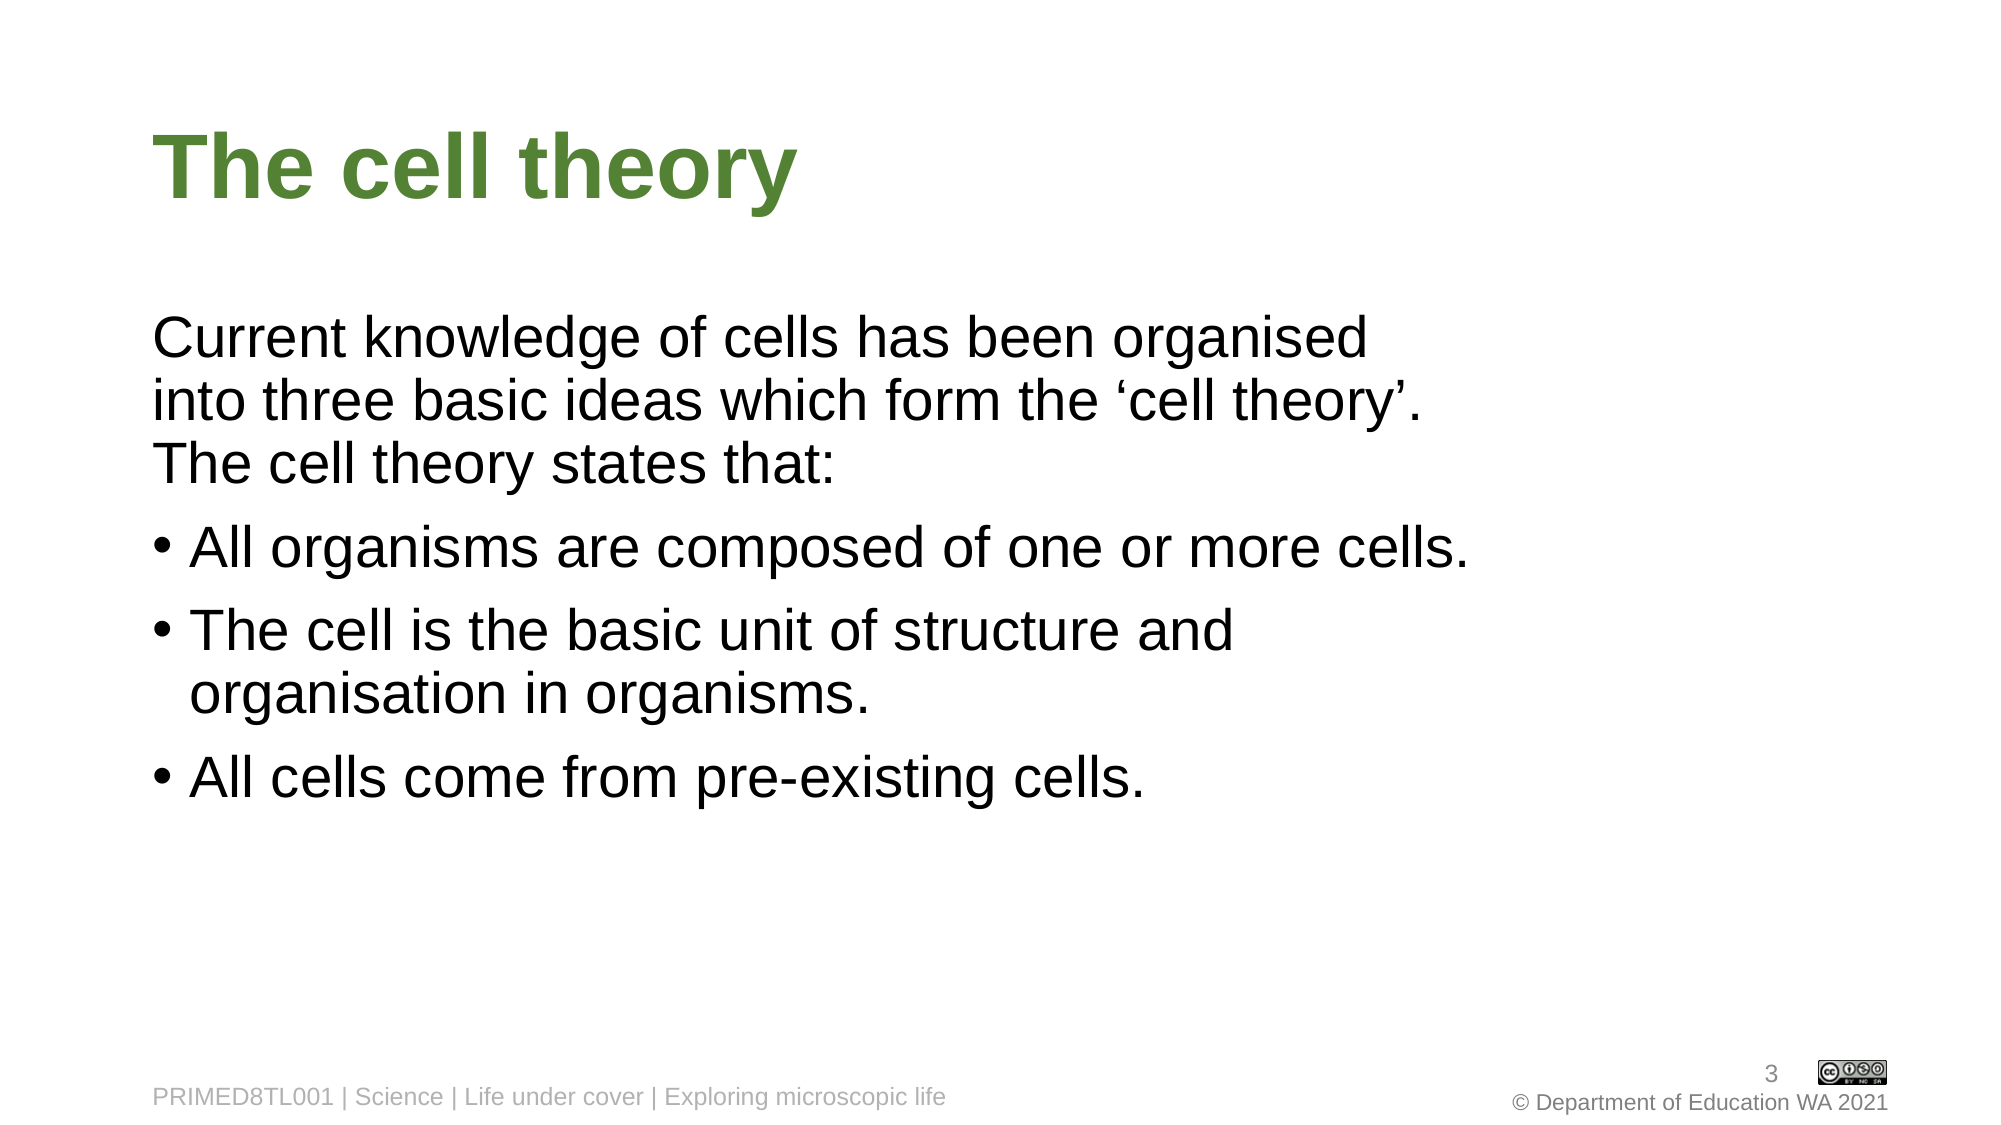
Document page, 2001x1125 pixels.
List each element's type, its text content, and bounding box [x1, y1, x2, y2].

list Current knowledge of cells has been organised into three basic ideas which form the ‘cell theory’. The cell theory states that: All organisms are composed of one or more cells. The cell is the basic unit of structure and organisation in organisms. All cells come from pre-existing cells. [137, 299, 1492, 1014]
title The cell theory [137, 59, 1863, 278]
picture [1818, 1060, 1887, 1085]
slide_number 3 [1343, 1042, 1794, 1103]
footer PRIMED8TL001 | Science | Life under cover | Exploring microscopic life [137, 1065, 1338, 1125]
